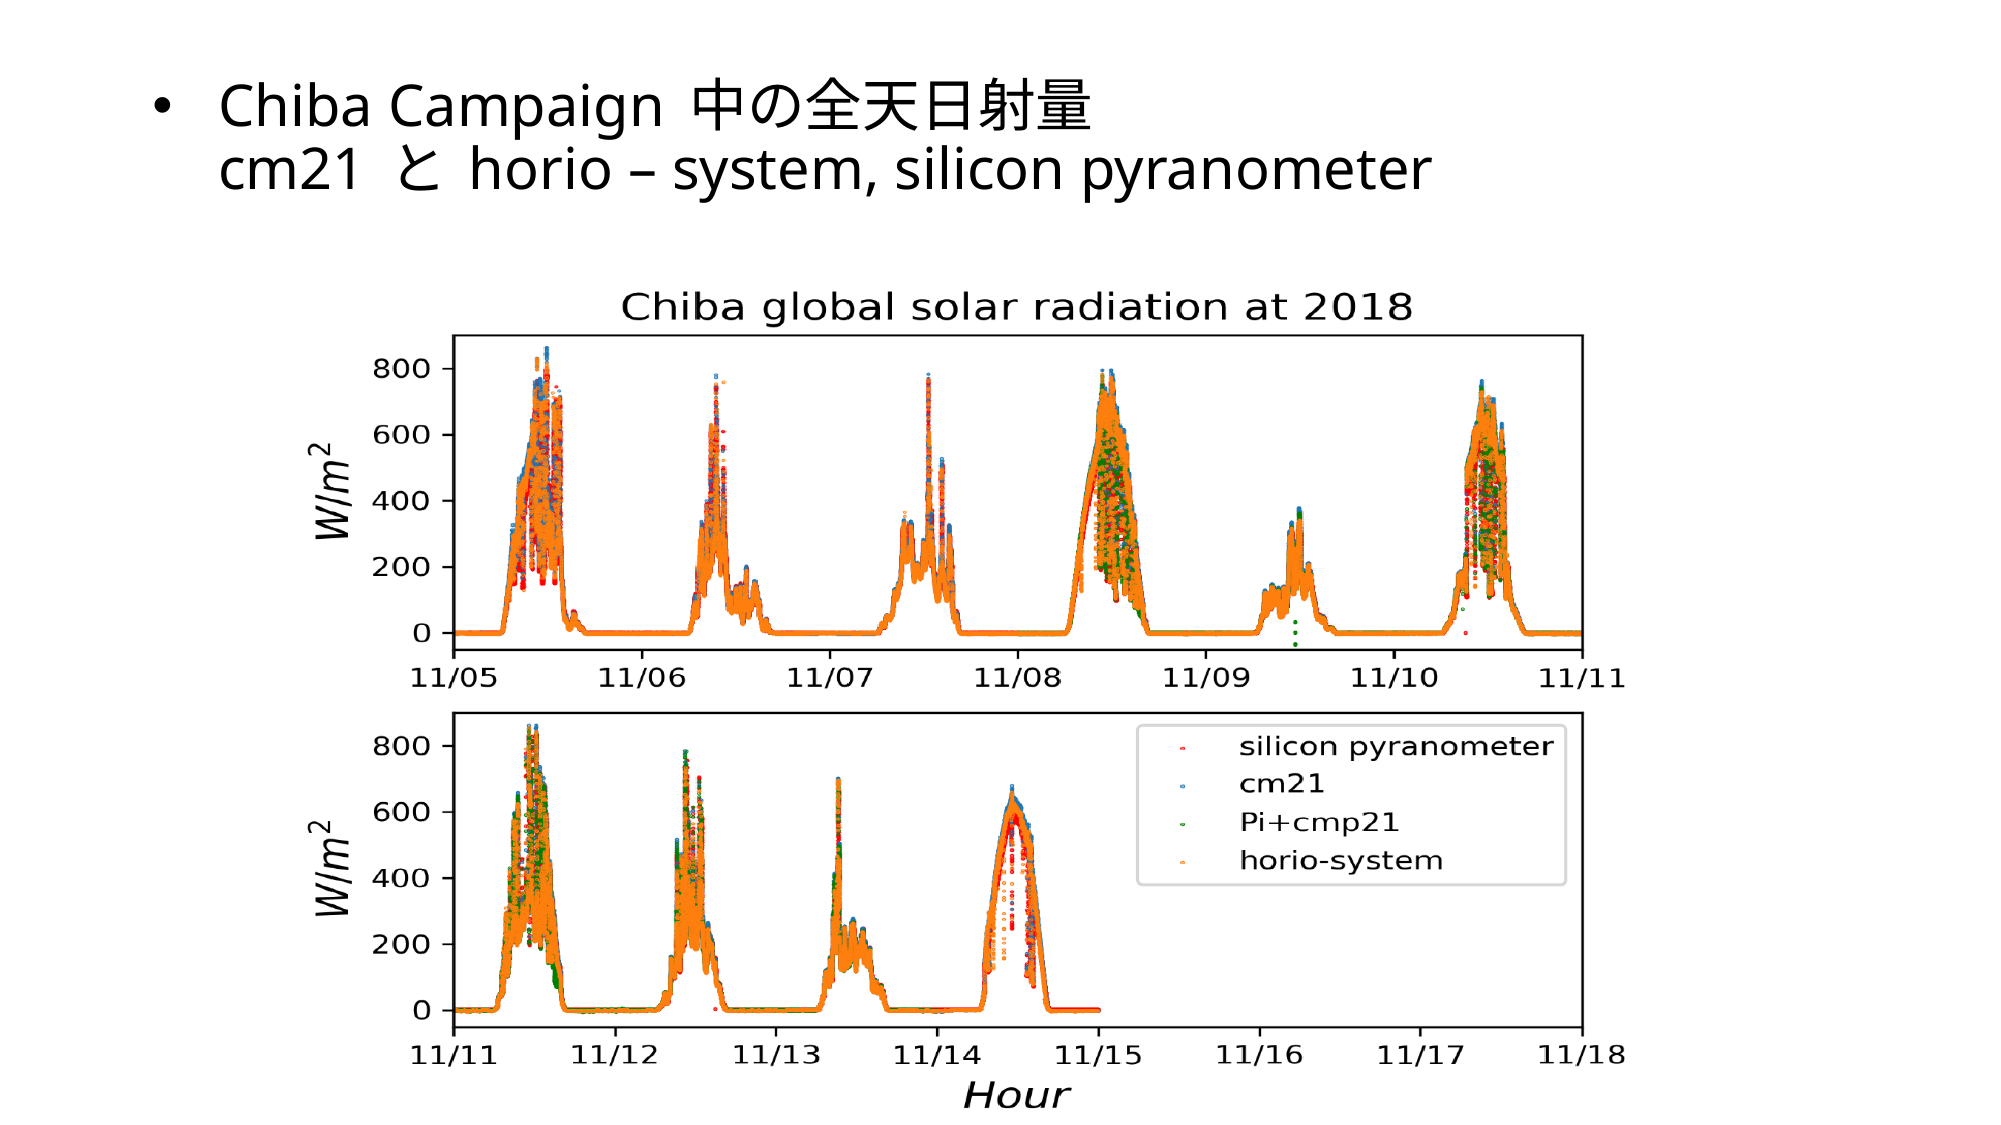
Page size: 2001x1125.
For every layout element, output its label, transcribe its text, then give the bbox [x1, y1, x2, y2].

title Chiba Campaign 中の全天日射量 cm21 と horio – system, silicon pyranometer [137, 68, 1863, 210]
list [272, 227, 1728, 1125]
